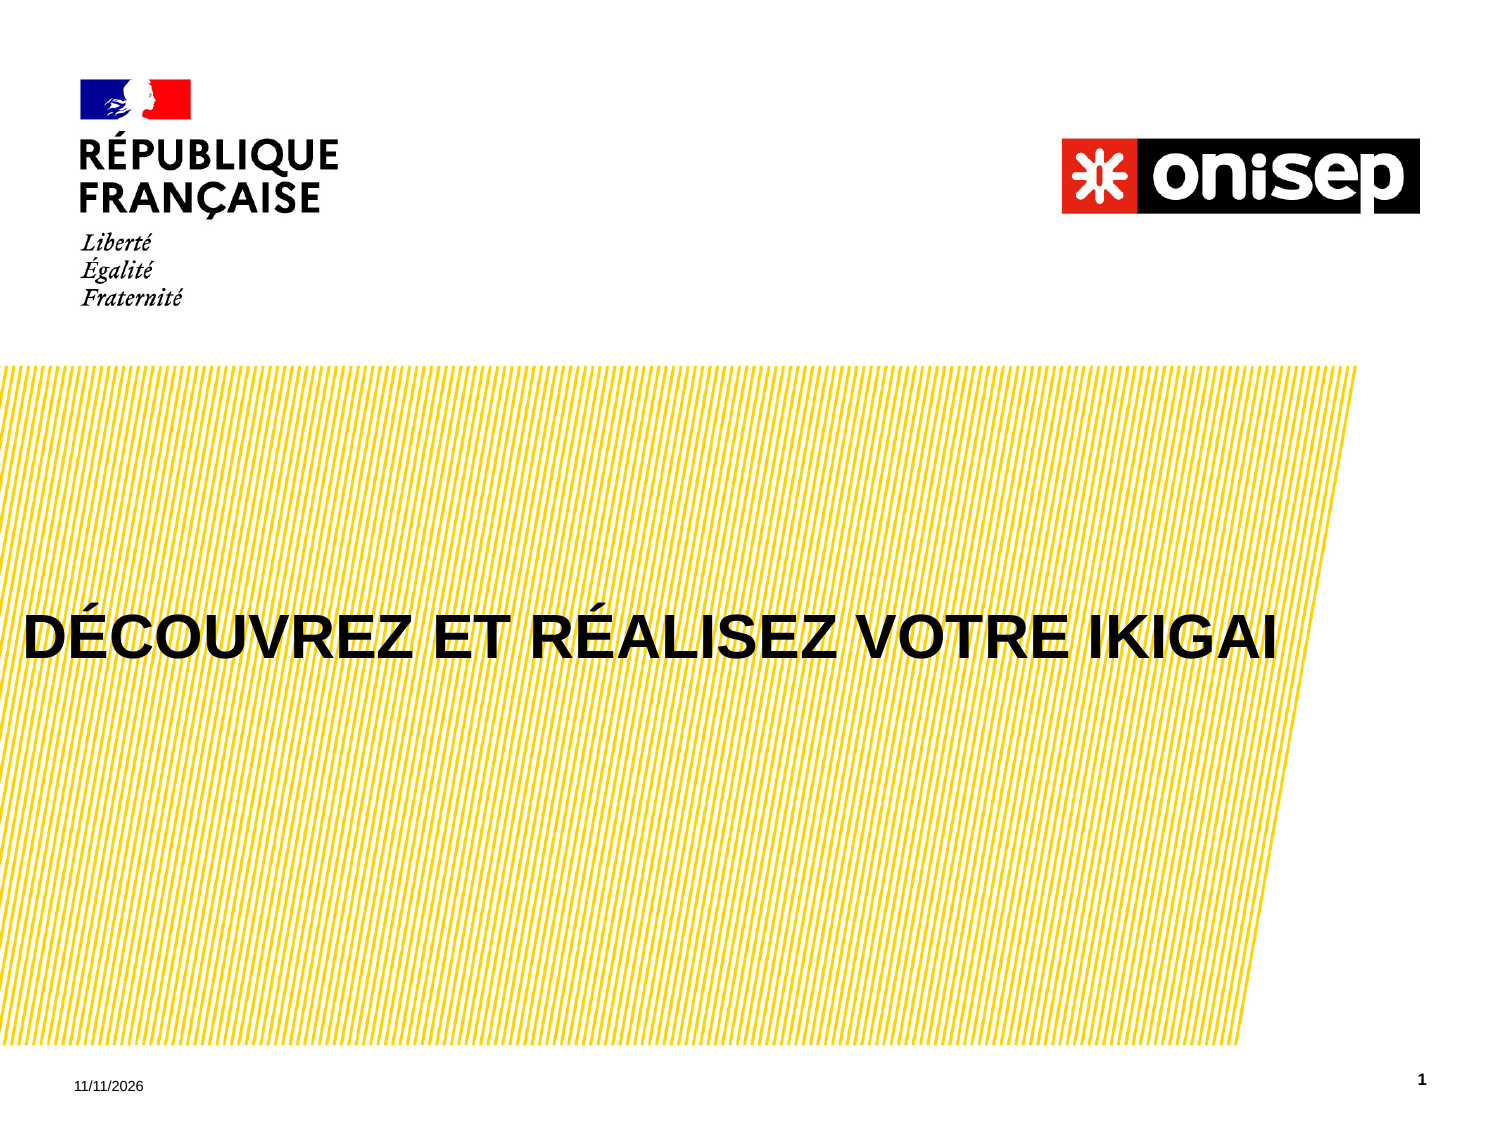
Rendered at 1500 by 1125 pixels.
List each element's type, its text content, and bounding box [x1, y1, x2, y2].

picture [0, 0, 1500, 1125]
title Découvrez et réalisez votre ikigai [0, 596, 1321, 692]
slide_number 1 [1091, 1048, 1442, 1109]
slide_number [58, 1072, 177, 1100]
